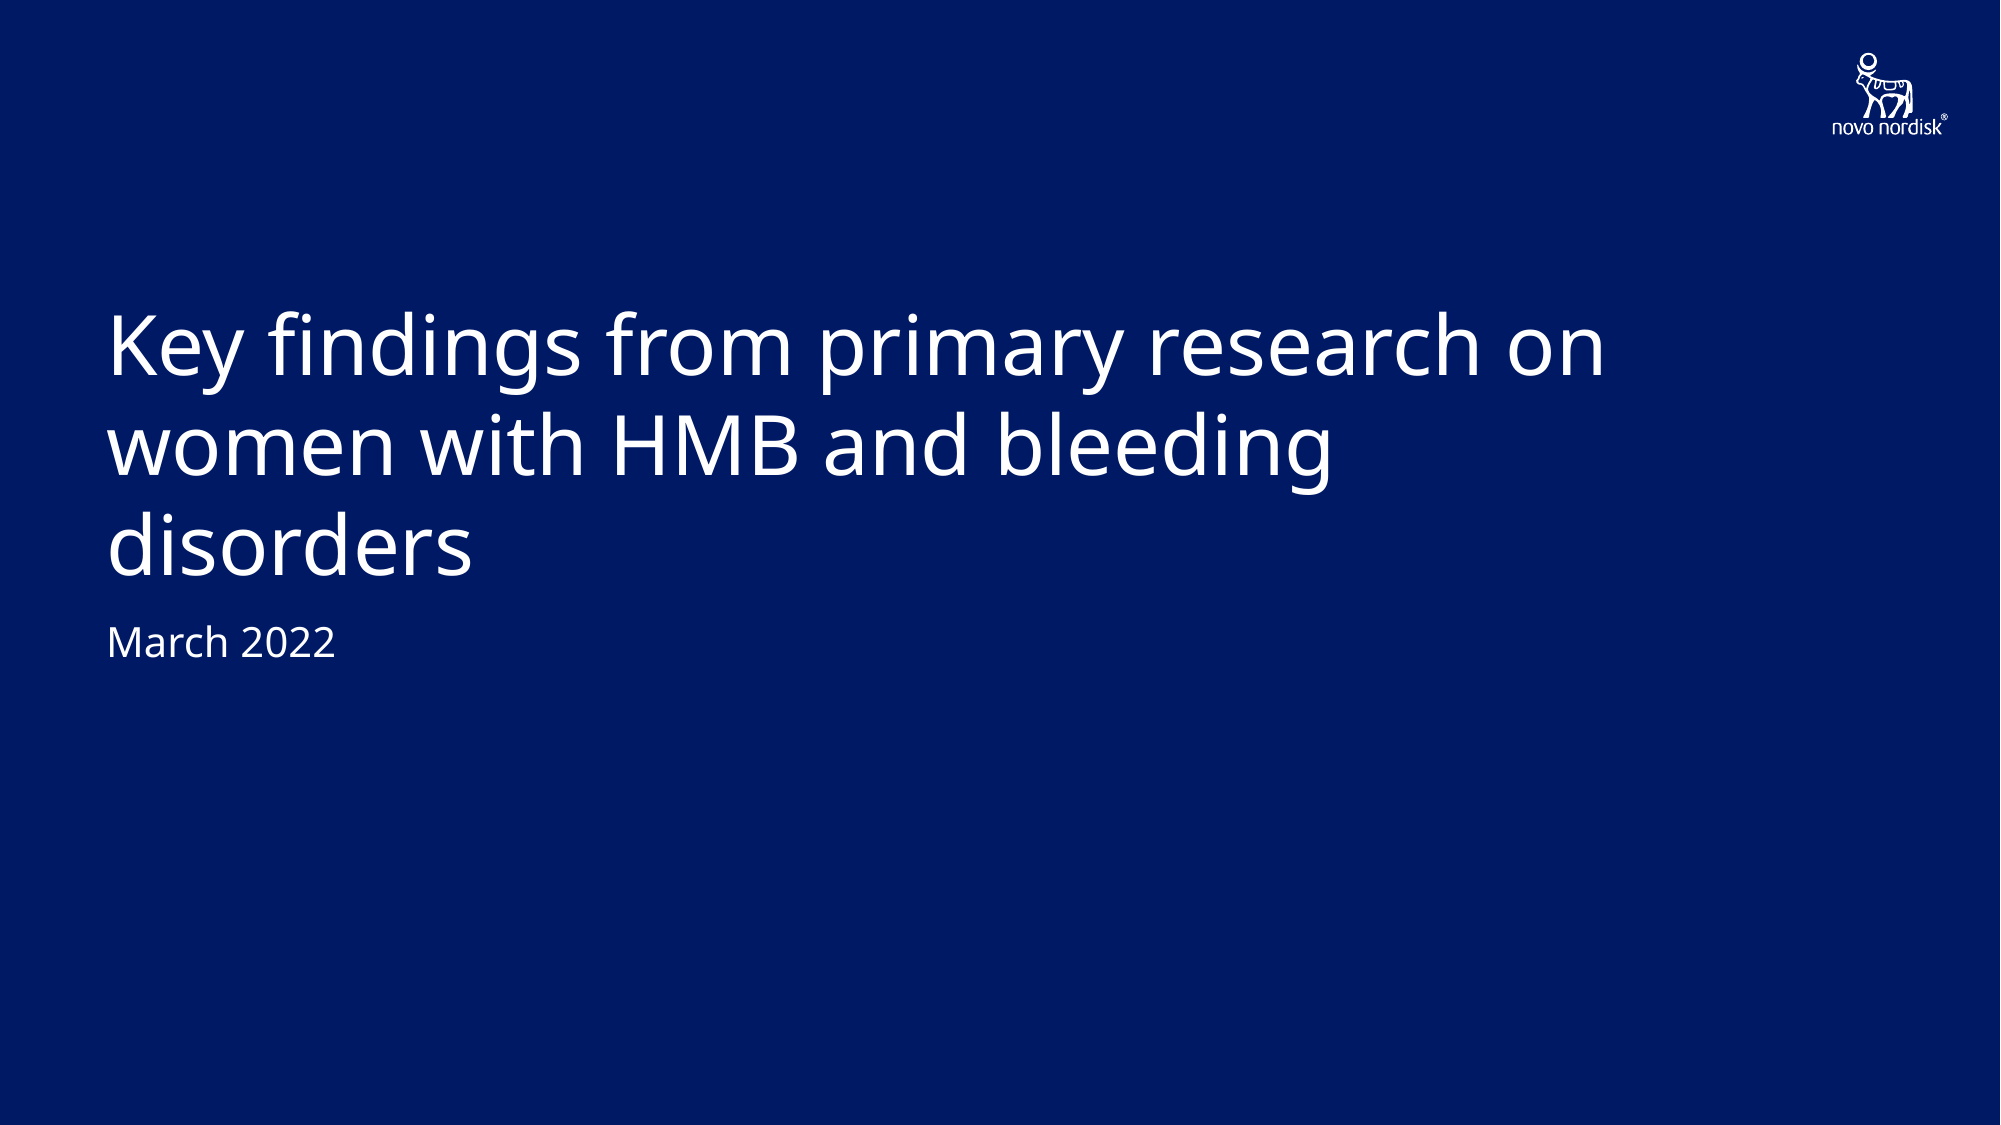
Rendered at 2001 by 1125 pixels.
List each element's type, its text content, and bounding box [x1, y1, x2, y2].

title Key findings from primary research on women with HMB and bleeding disorders [106, 106, 1727, 616]
list March 2022 [106, 615, 1526, 831]
